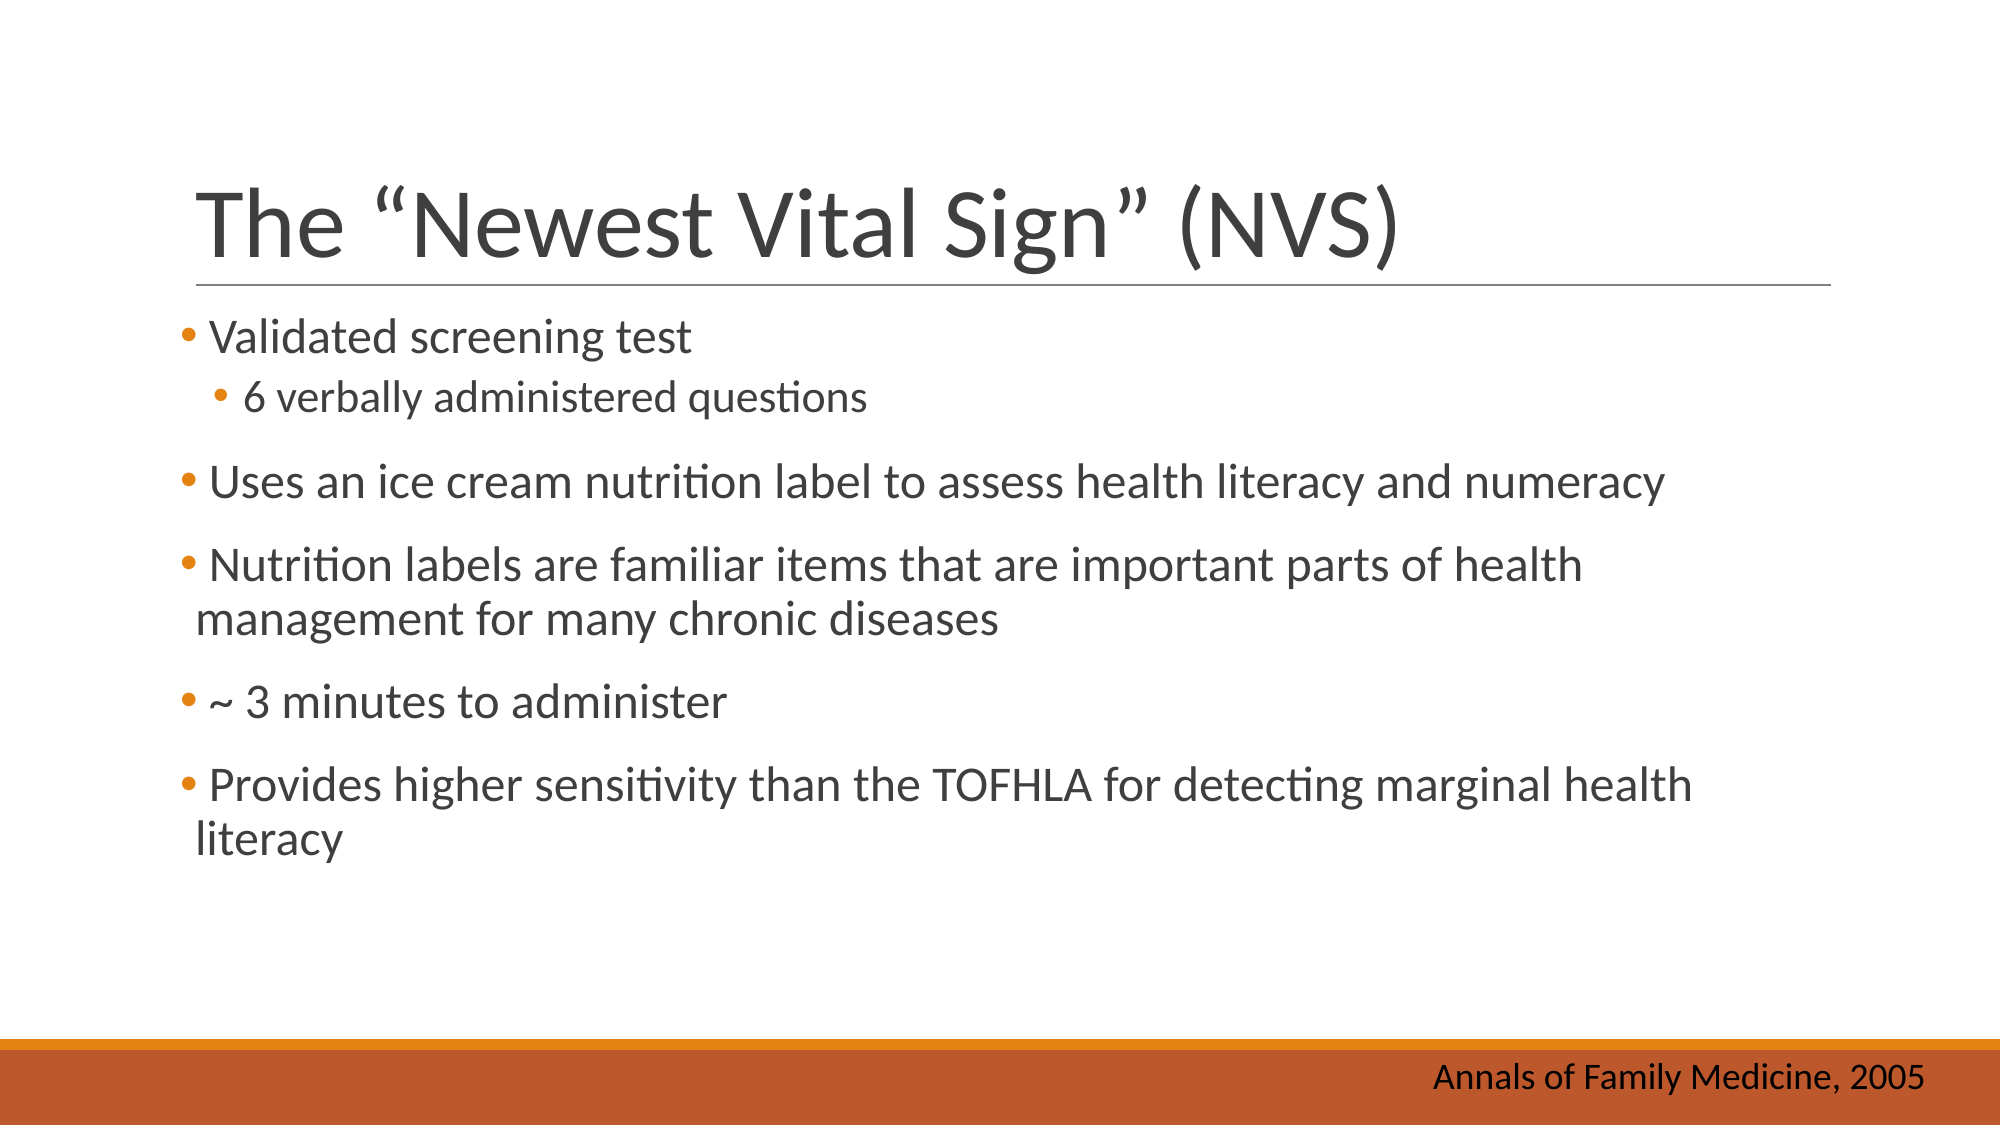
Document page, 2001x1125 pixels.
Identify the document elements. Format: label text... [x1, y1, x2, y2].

text_box Annals of Family Medicine, 2005 [1418, 1044, 2000, 1105]
title The “Newest Vital Sign” (NVS) [180, 47, 1830, 285]
list Validated screening test 6 verbally administered questions Uses an ice cream nutrition label to assess health literacy and numeracy Nutrition labels are familiar items that are important parts of health management for many chronic diseases ~ 3 minutes to administer Provides higher sensitivity than the TOFHLA for detecting marginal health literacy [180, 302, 1830, 963]
